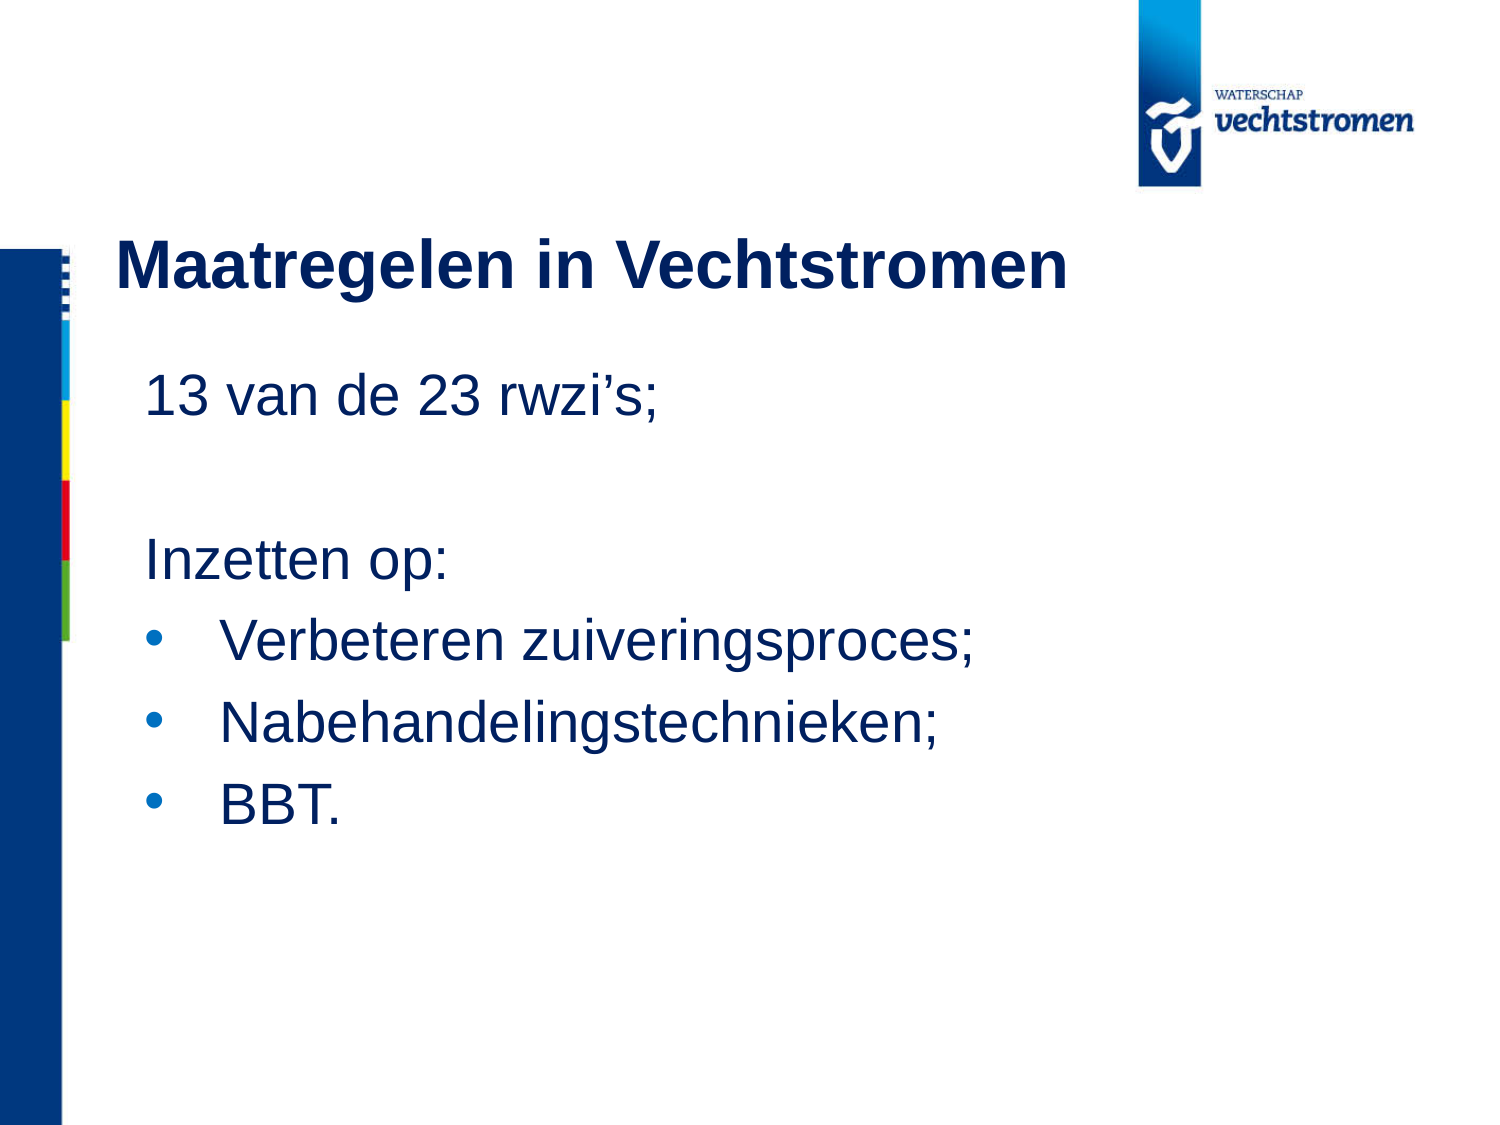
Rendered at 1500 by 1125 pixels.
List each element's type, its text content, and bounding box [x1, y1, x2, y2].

picture [0, 0, 1500, 1125]
list 13 van de 23 rwzi’s; Inzetten op: Verbeteren zuiveringsproces; Nabehandelingstechnieken; BBT. [129, 349, 1459, 1083]
title Maatregelen in Vechtstromen [100, 219, 1459, 303]
